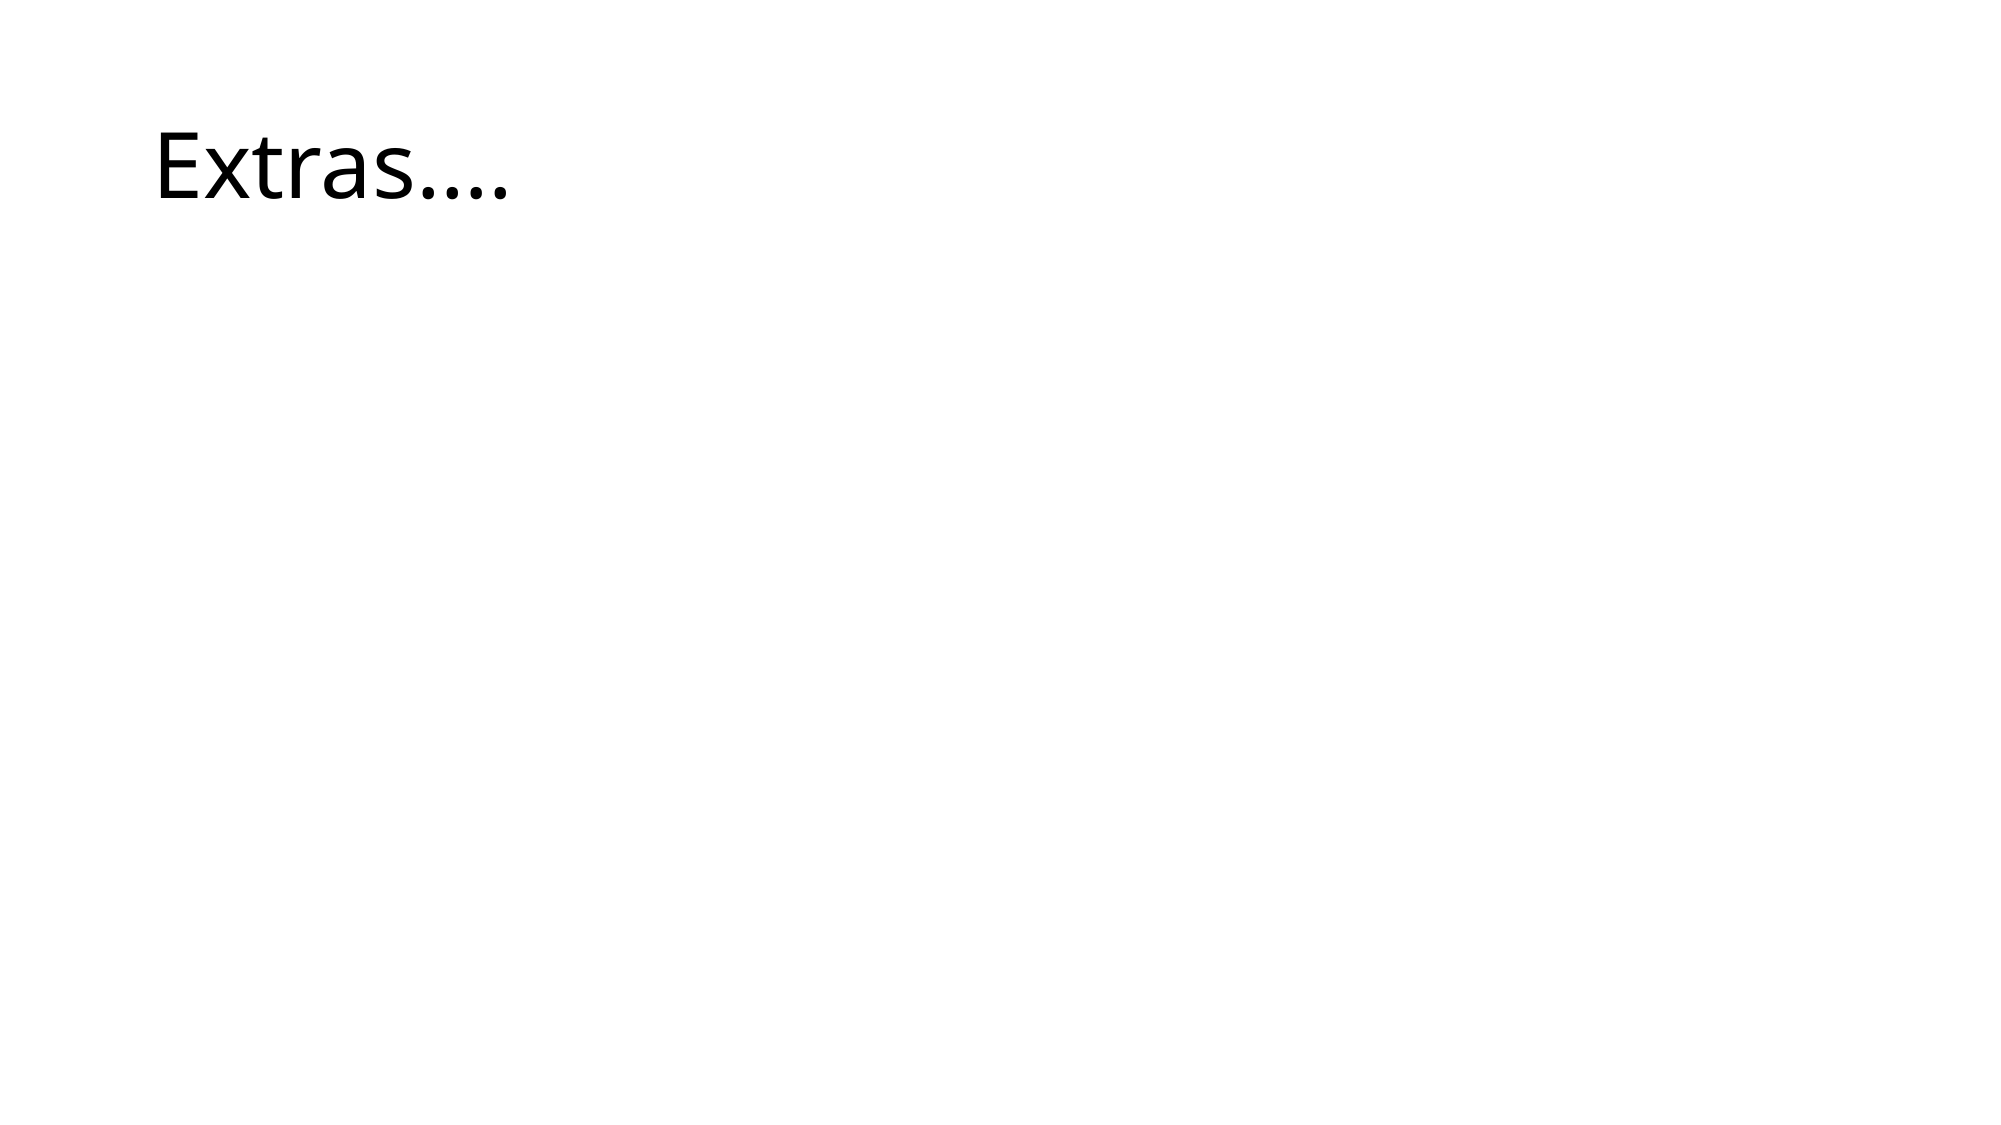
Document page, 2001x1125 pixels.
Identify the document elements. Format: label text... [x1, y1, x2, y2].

title Extras…. [137, 59, 1863, 278]
